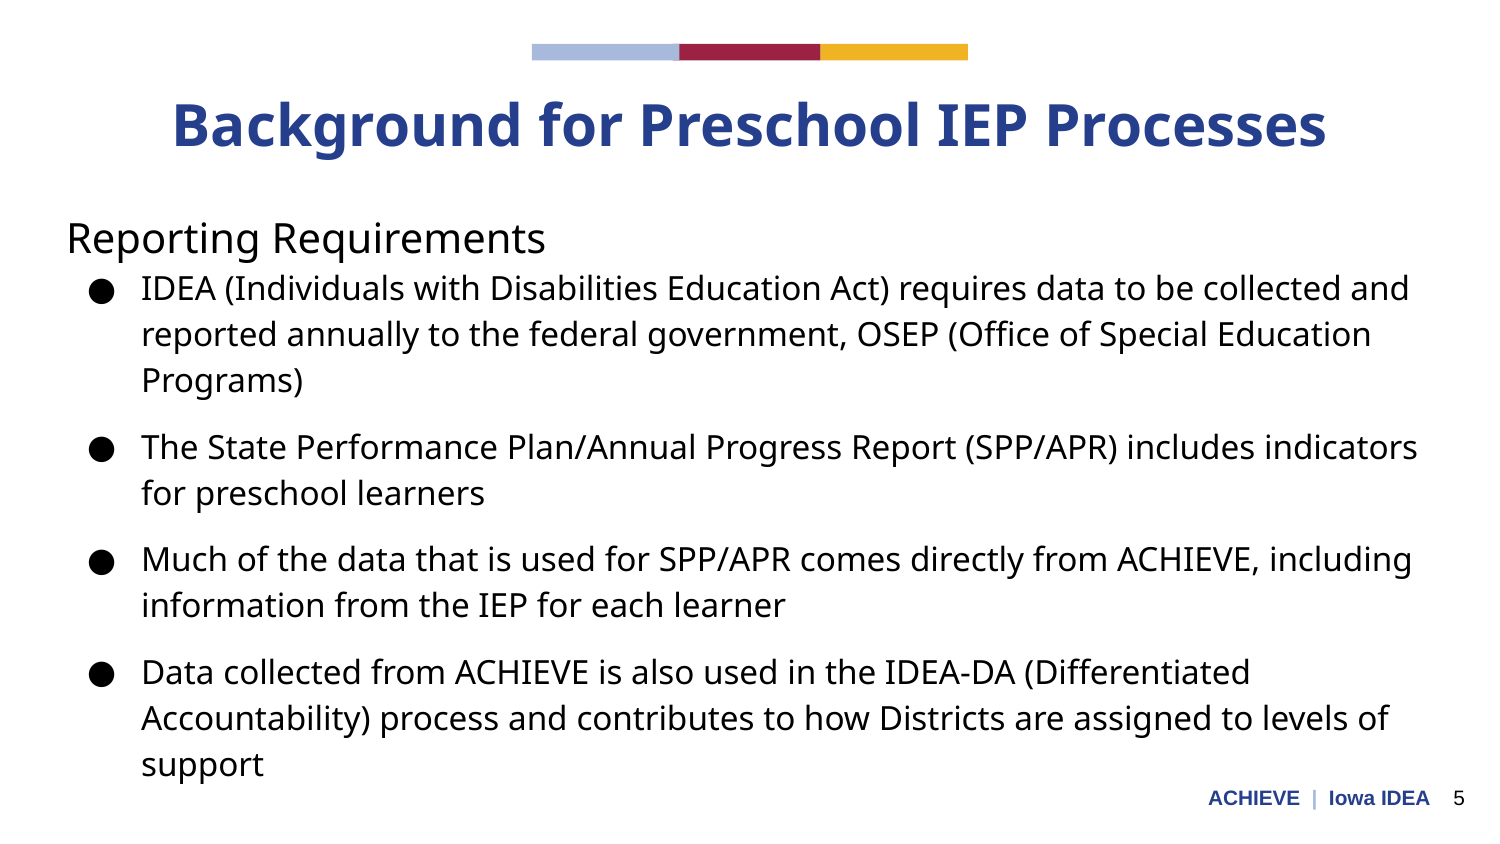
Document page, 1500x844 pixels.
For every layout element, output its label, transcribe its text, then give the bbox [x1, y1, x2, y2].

slide_number ACHIEVE | Iowa IDEA 5 [1096, 764, 1480, 830]
title Background for Preschool IEP Processes [51, 72, 1449, 167]
list Reporting Requirements IDEA (Individuals with Disabilities Education Act) requires data to be collected and reported annually to the federal government, OSEP (Office of Special Education Programs) The State Performance Plan/Annual Progress Report (SPP/APR) includes indicators for preschool learners Much of the data that is used for SPP/APR comes directly from ACHIEVE, including information from the IEP for each learner Data collected from ACHIEVE is also used in the IDEA-DA (Differentiated Accountability) process and contributes to how Districts are assigned to levels of support [51, 189, 1449, 750]
